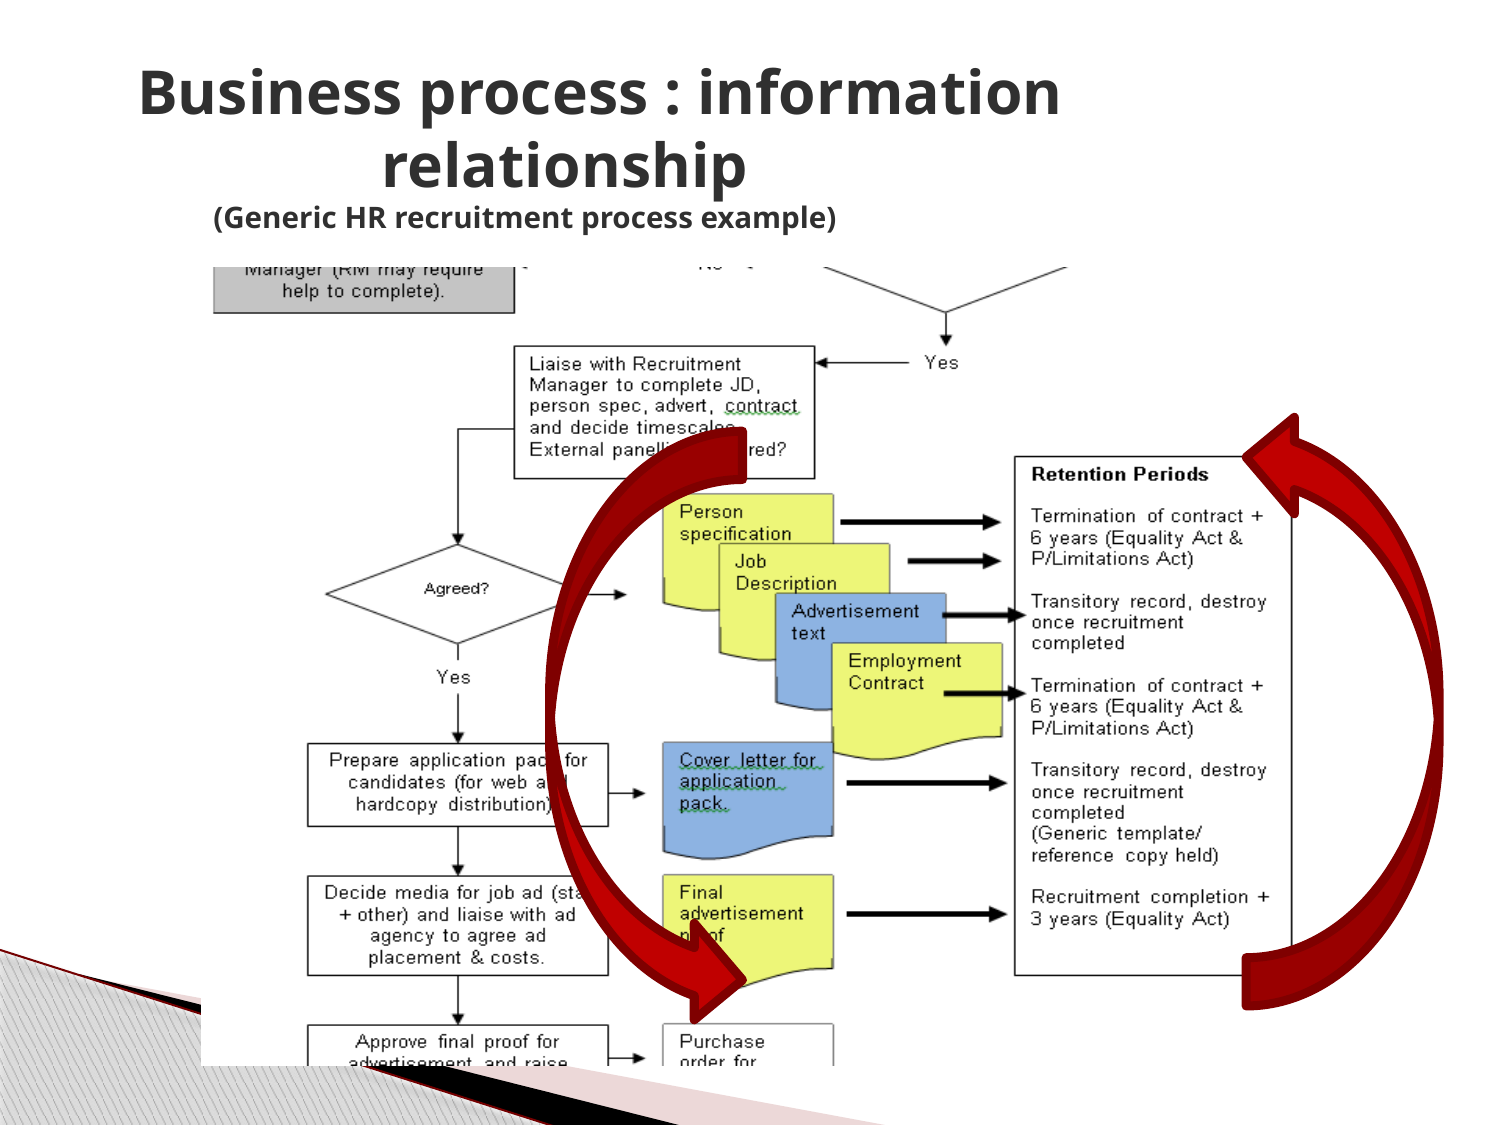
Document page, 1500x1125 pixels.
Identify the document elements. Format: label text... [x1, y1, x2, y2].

picture [201, 266, 1299, 1066]
text_box [1304, 440, 1444, 999]
title Business process : information relationship (Generic HR recruitment process example) [75, 45, 1425, 244]
